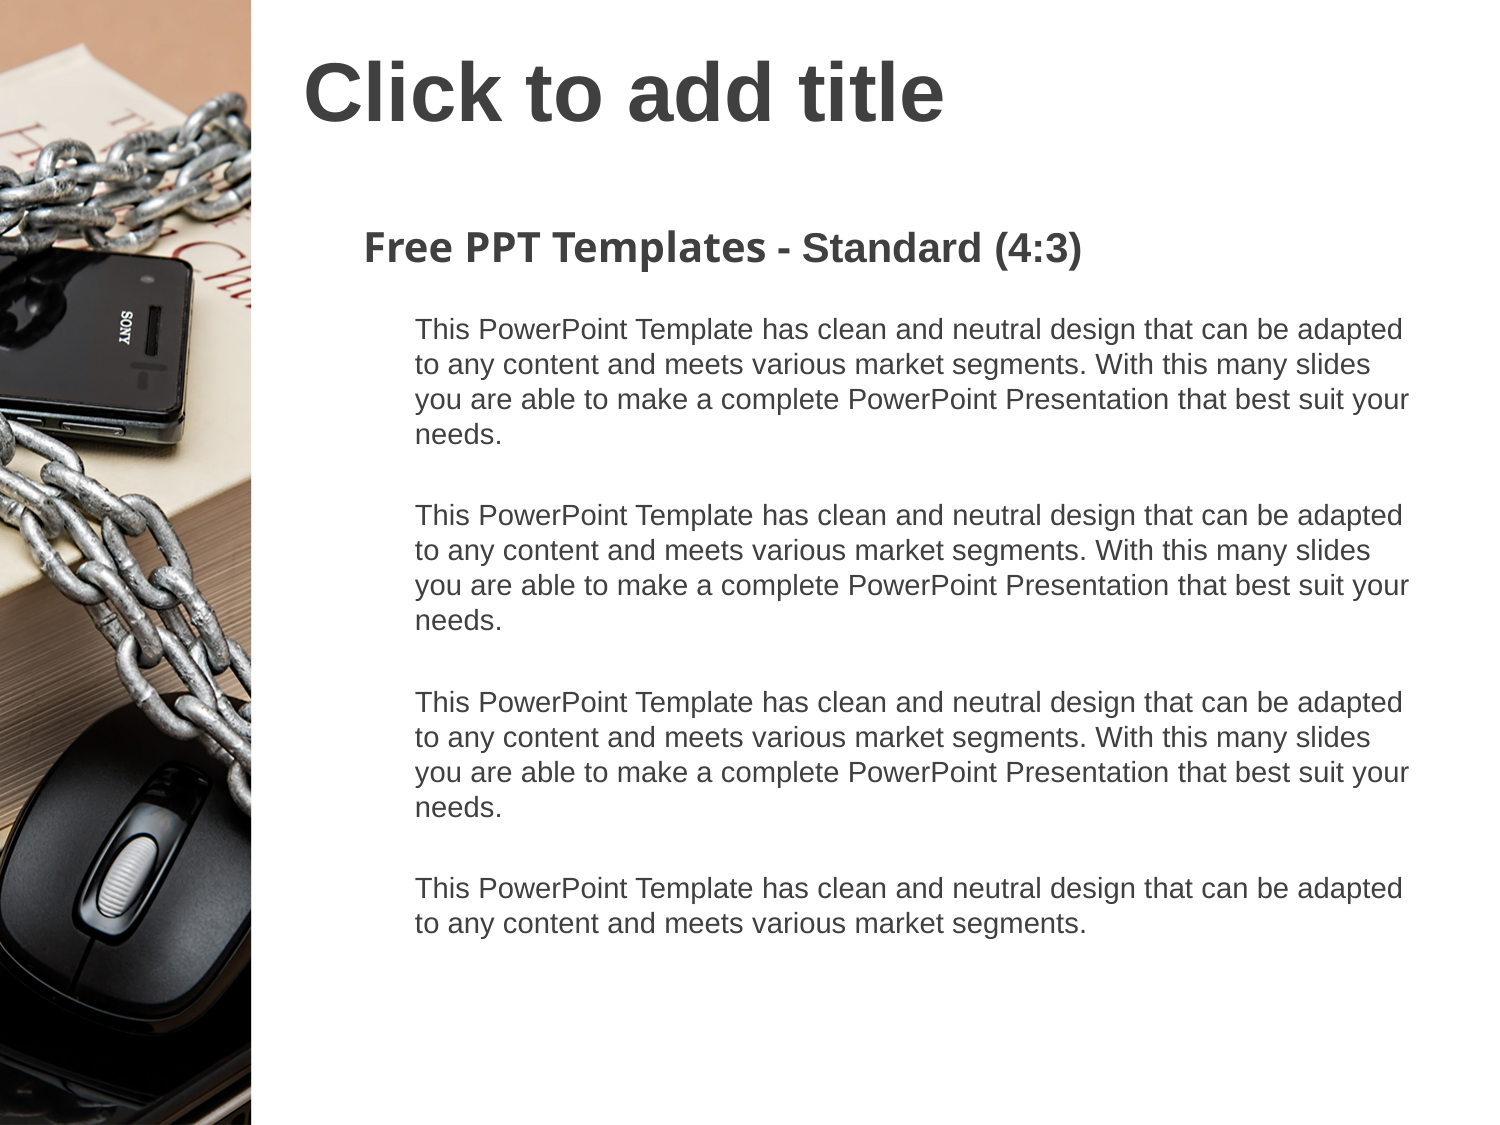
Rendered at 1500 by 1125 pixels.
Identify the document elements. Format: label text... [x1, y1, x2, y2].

title Click to add title [265, 0, 1500, 176]
list Free PPT Templates - Standard (4:3) [348, 208, 1425, 284]
picture [0, 0, 1500, 1125]
list This PowerPoint Template has clean and neutral design that can be adapted to any content and meets various market segments. With this many slides you are able to make a complete PowerPoint Presentation that best suit your needs. This PowerPoint Template has clean and neutral design that can be adapted to any content and meets various market segments. With this many slides you are able to make a complete PowerPoint Presentation that best suit your needs. This PowerPoint Template has clean and neutral design that can be adapted to any content and meets various market segments. With this many slides you are able to make a complete PowerPoint Presentation that best suit your needs. This PowerPoint Template has clean and neutral design that can be adapted to any content and meets various market segments. [350, 302, 1427, 984]
